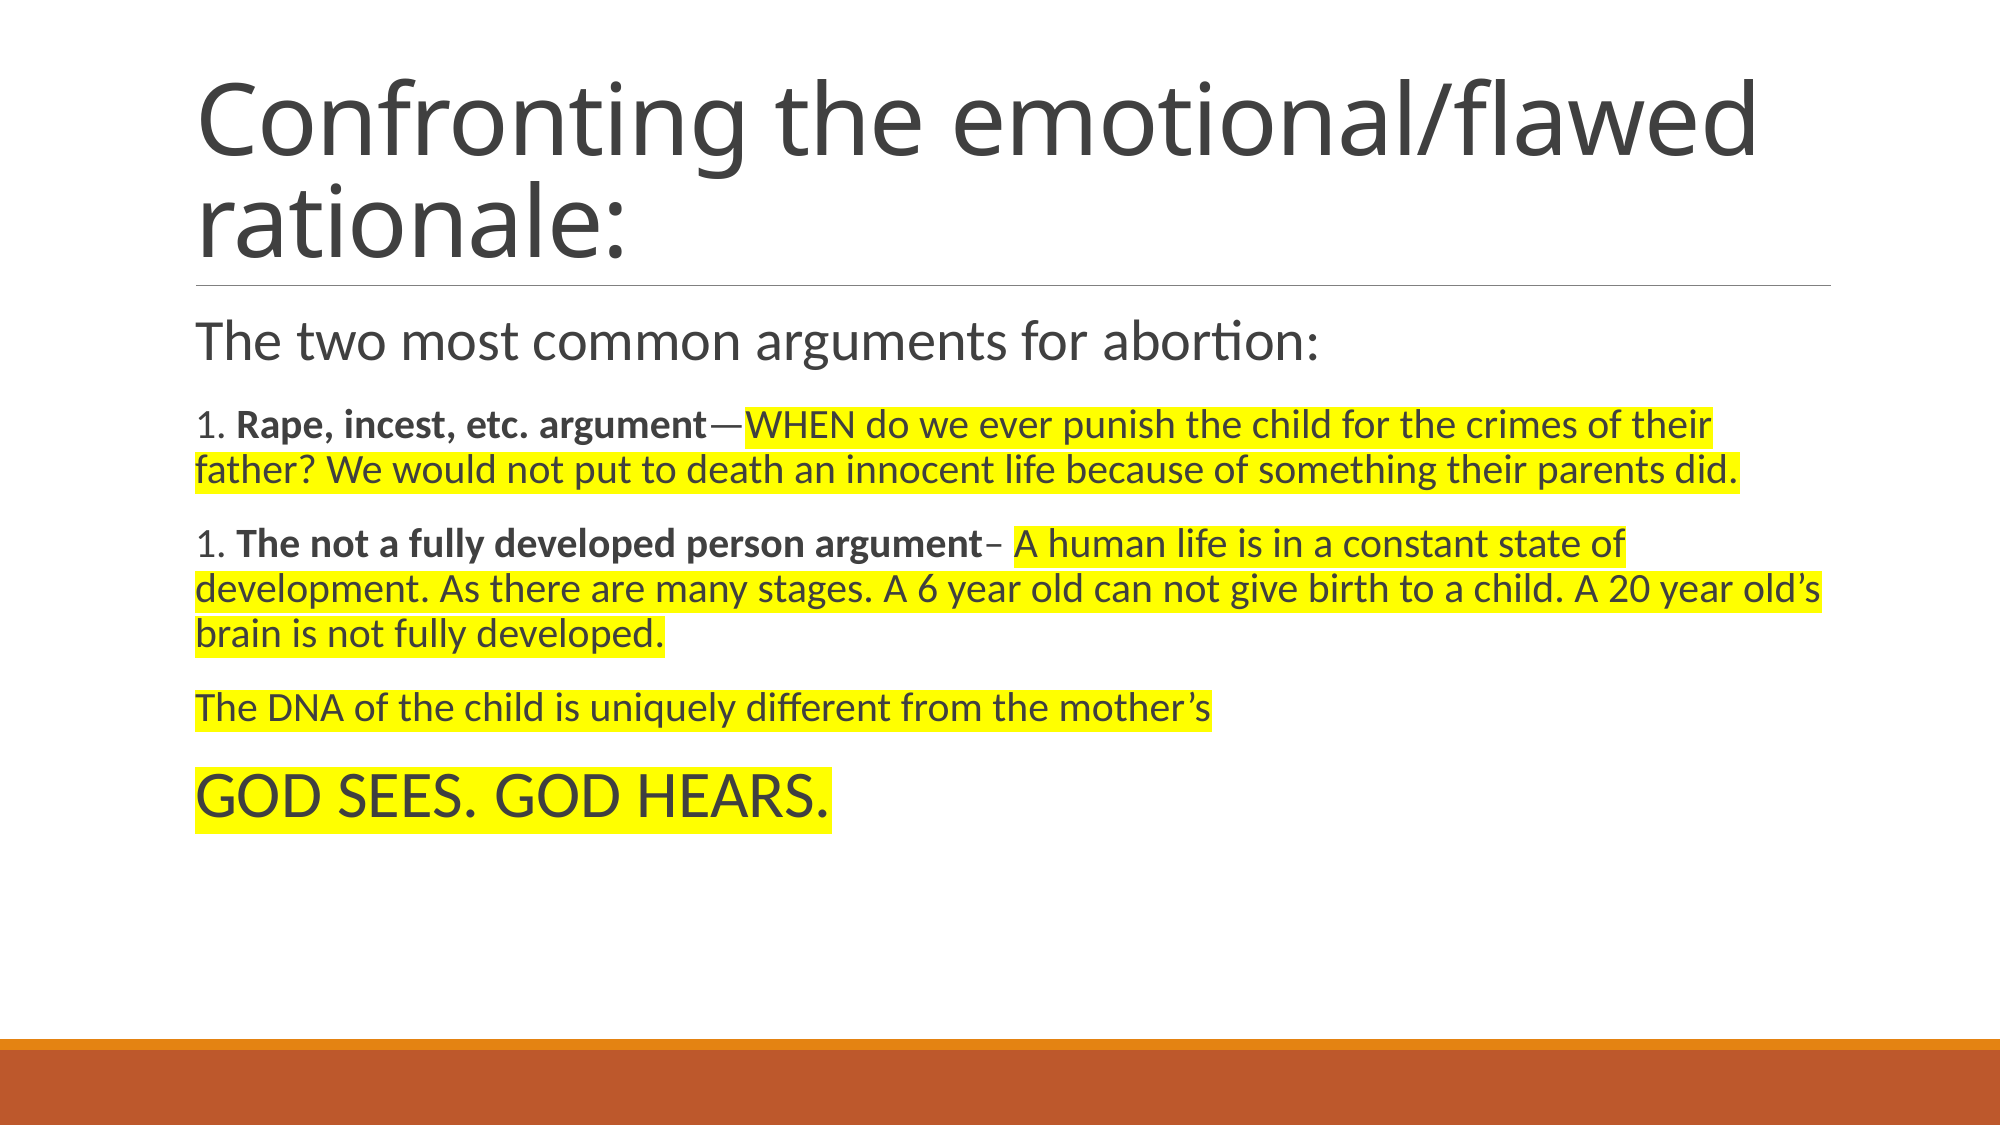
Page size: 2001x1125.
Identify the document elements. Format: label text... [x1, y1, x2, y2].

title Confronting the emotional/flawed rationale: [180, 47, 1830, 285]
list The two most common arguments for abortion: 1. Rape, incest, etc. argument—WHEN do we ever punish the child for the crimes of their father? We would not put to death an innocent life because of something their parents did. 1. The not a fully developed person argument– A human life is in a constant state of development. As there are many stages. A 6 year old can not give birth to a child. A 20 year old’s brain is not fully developed. The DNA of the child is uniquely different from the mother’s GOD SEES. GOD HEARS. [180, 302, 1830, 963]
